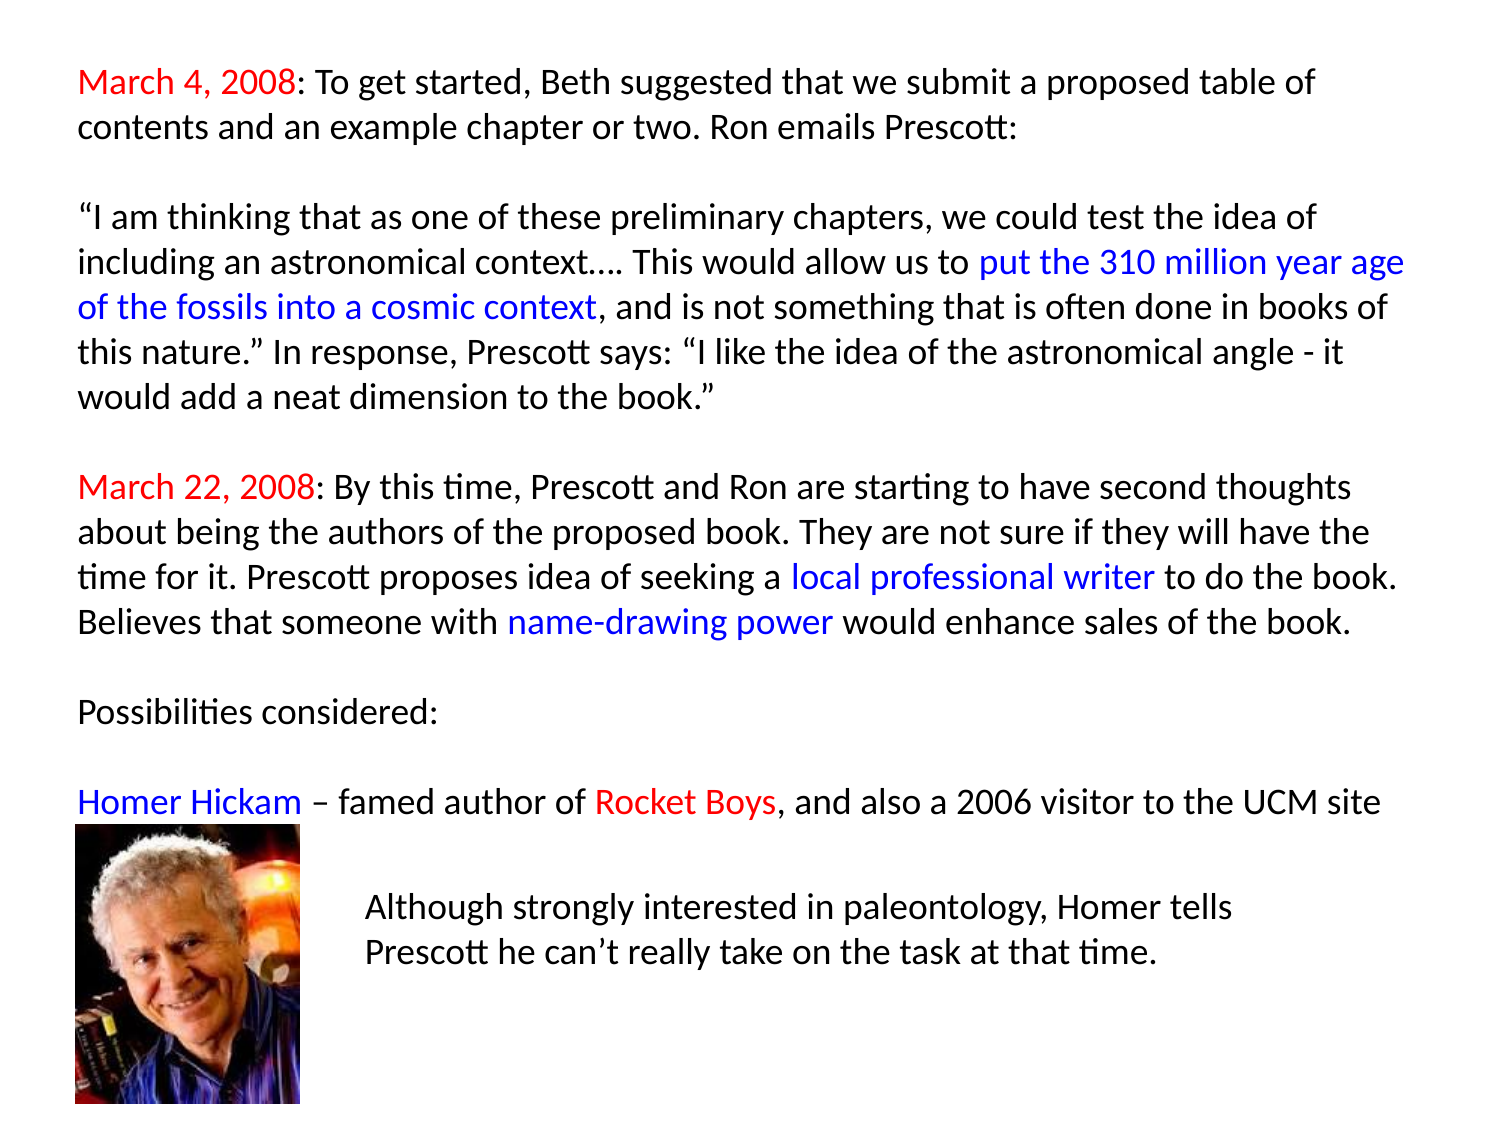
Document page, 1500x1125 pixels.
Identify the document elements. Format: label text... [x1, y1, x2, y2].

text_box Although strongly interested in paleontology, Homer tells Prescott he can’t really take on the task at that time. [350, 874, 1375, 980]
picture [74, 824, 301, 1105]
text_box March 4, 2008: To get started, Beth suggested that we submit a proposed table of contents and an example chapter or two. Ron emails Prescott: “I am thinking that as one of these preliminary chapters, we could test the idea of including an astronomical context…. This would allow us to put the 310 million year age of the fossils into a cosmic context, and is not something that is often done in books of this nature.” In response, Prescott says: “I like the idea of the astronomical angle - it would add a neat dimension to the book.” March 22, 2008: By this time, Prescott and Ron are starting to have second thoughts about being the authors of the proposed book. They are not sure if they will have the time for it. Prescott proposes idea of seeking a local professional writer to do the book. Believes that someone with name-drawing power would enhance sales of the book. Possibilities considered: Homer Hickam – famed author of Rocket Boys, and also a 2006 visitor to the UCM site [62, 49, 1438, 830]
